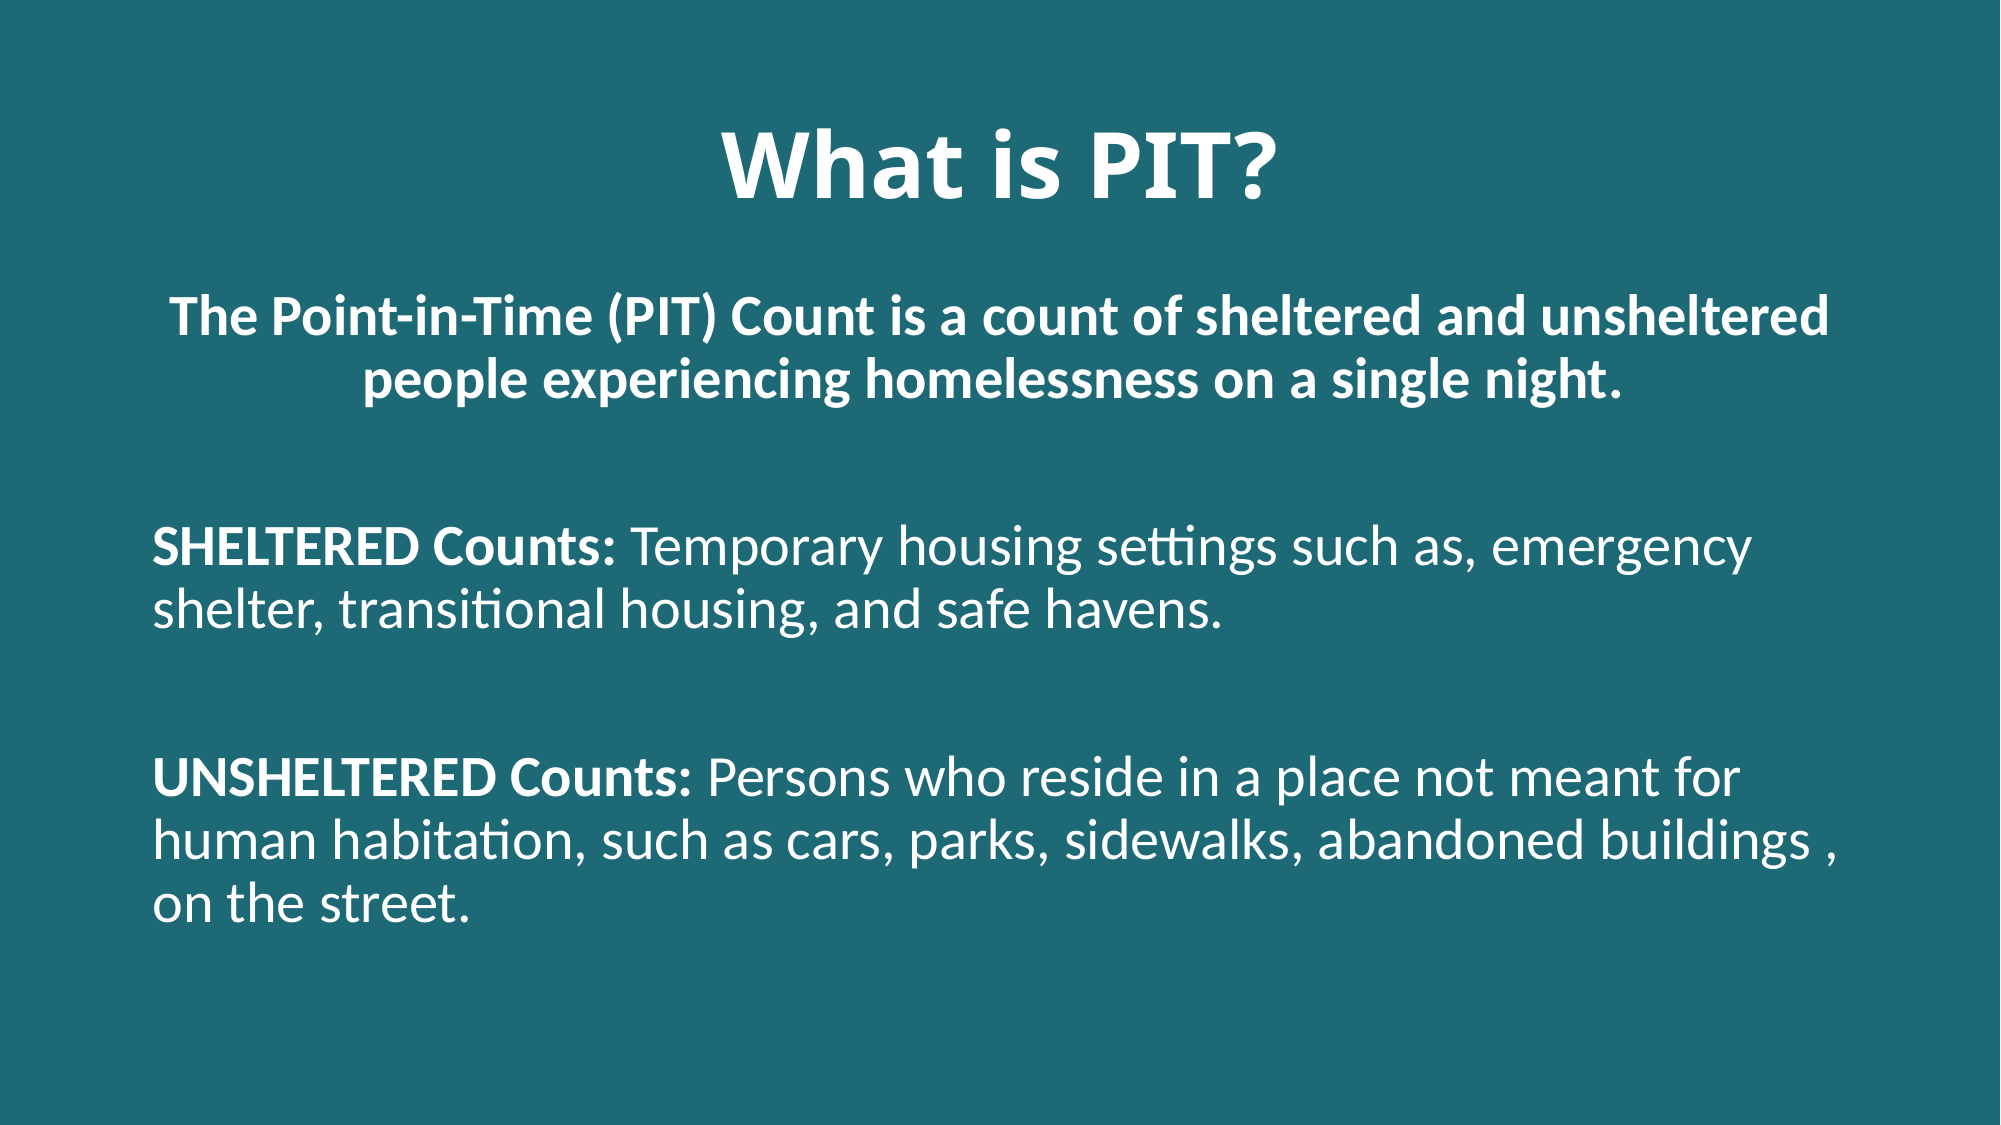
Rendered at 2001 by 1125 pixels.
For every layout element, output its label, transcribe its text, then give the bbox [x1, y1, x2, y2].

title What is PIT? [137, 59, 1863, 277]
list The Point-in-Time (PIT) Count is a count of sheltered and unsheltered people experiencing homelessness on a single night. SHELTERED Counts: Temporary housing settings such as, emergency shelter, transitional housing, and safe havens. UNSHELTERED Counts: Persons who reside in a place not meant for human habitation, such as cars, parks, sidewalks, abandoned buildings , on the street. [137, 277, 1863, 992]
